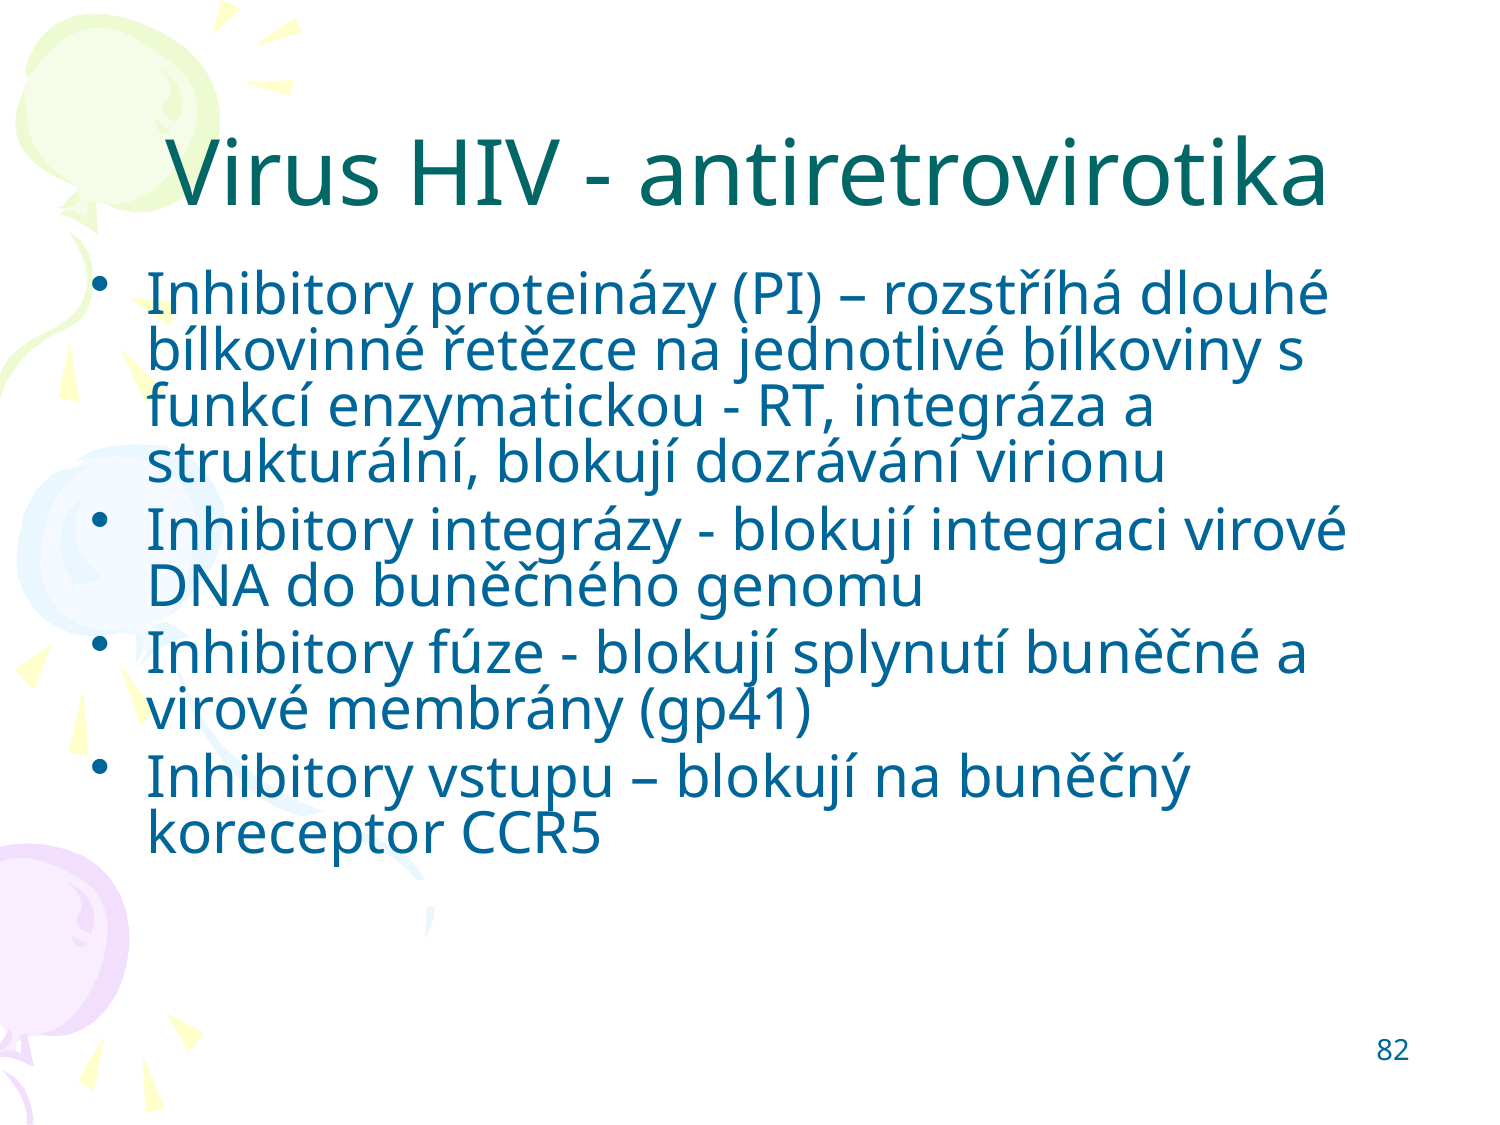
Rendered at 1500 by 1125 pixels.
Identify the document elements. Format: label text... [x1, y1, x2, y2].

slide_number 82 [1074, 1024, 1425, 1100]
title Virus HIV - antiretrovirotika [72, 16, 1425, 233]
list Inhibitory proteinázy (PI) – rozstříhá dlouhé bílkovinné řetězce na jednotlivé bílkoviny s funkcí enzymatickou - RT, integráza a strukturální, blokují dozrávání virionu Inhibitory integrázy - blokují integraci virové DNA do buněčného genomu Inhibitory fúze - blokují splynutí buněčné a virové membrány (gp41) Inhibitory vstupu – blokují na buněčný koreceptor CCR5 [75, 262, 1425, 994]
